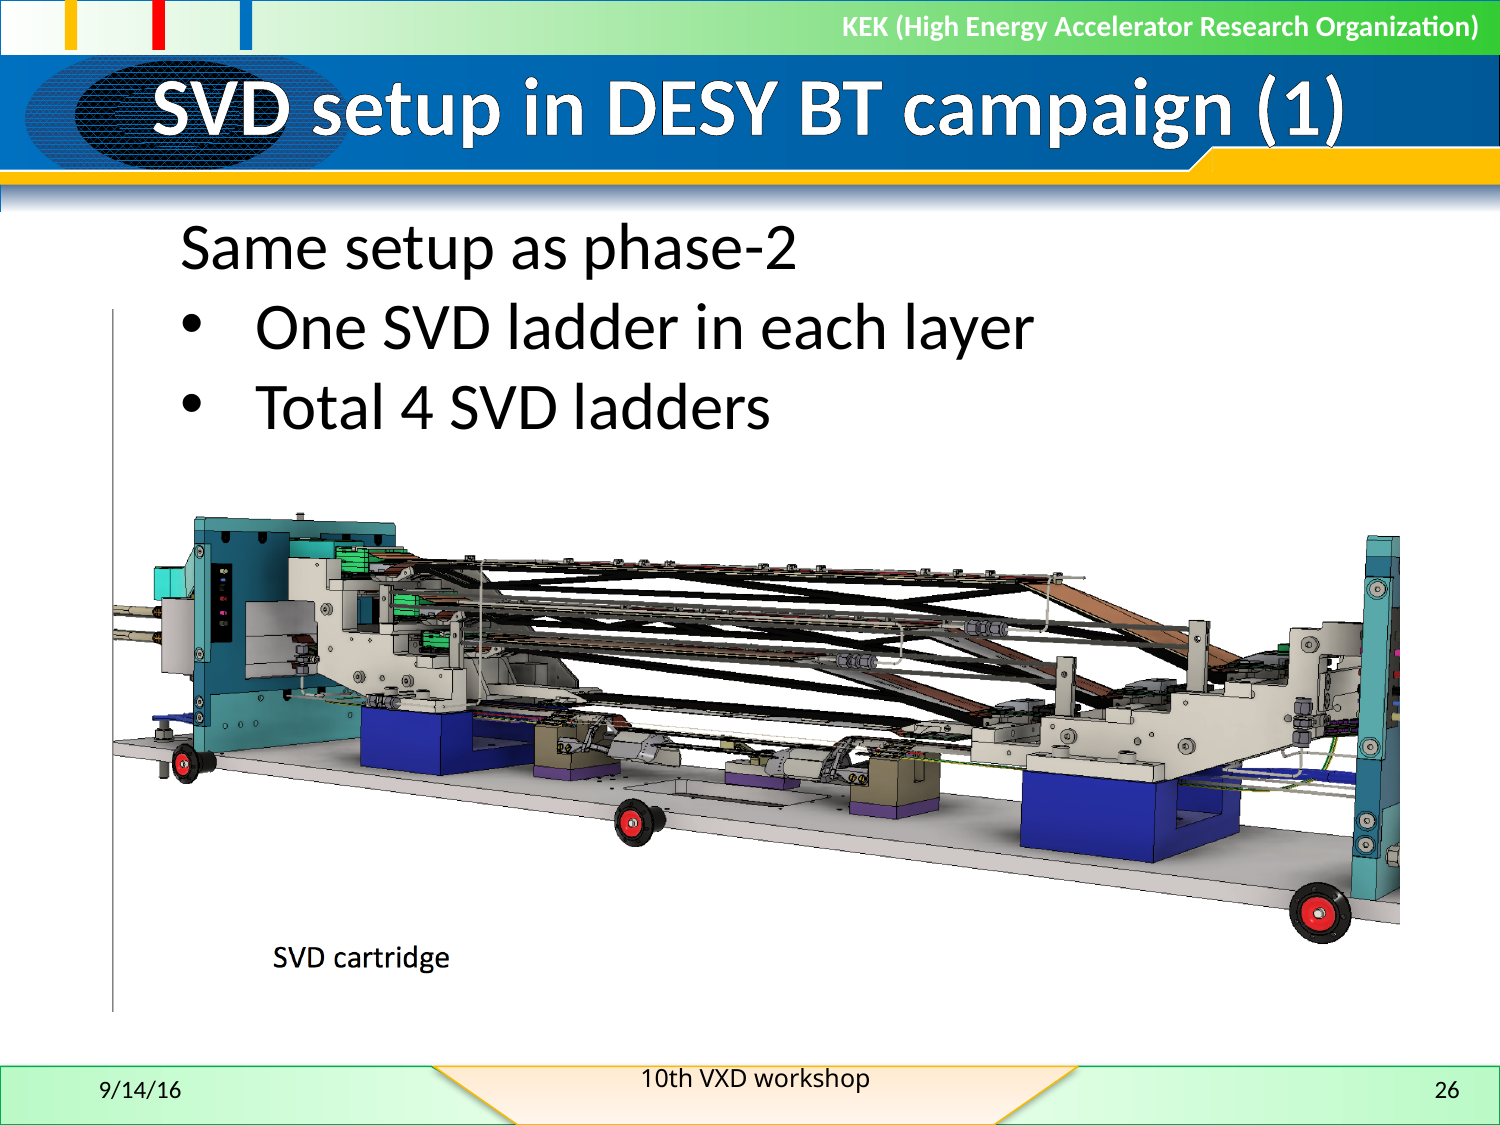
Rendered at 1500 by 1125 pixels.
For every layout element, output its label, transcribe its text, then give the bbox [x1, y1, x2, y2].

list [111, 258, 1400, 1062]
text_box Same setup as phase-2 One SVD ladder in each layer Total 4 SVD ladders [165, 195, 1051, 256]
slide_number 26 [1124, 1066, 1476, 1111]
footer 10th VXD workshop [445, 1069, 1067, 1114]
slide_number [83, 1066, 434, 1111]
title SVD setup in DESY BT campaign (1) [0, 54, 1500, 150]
